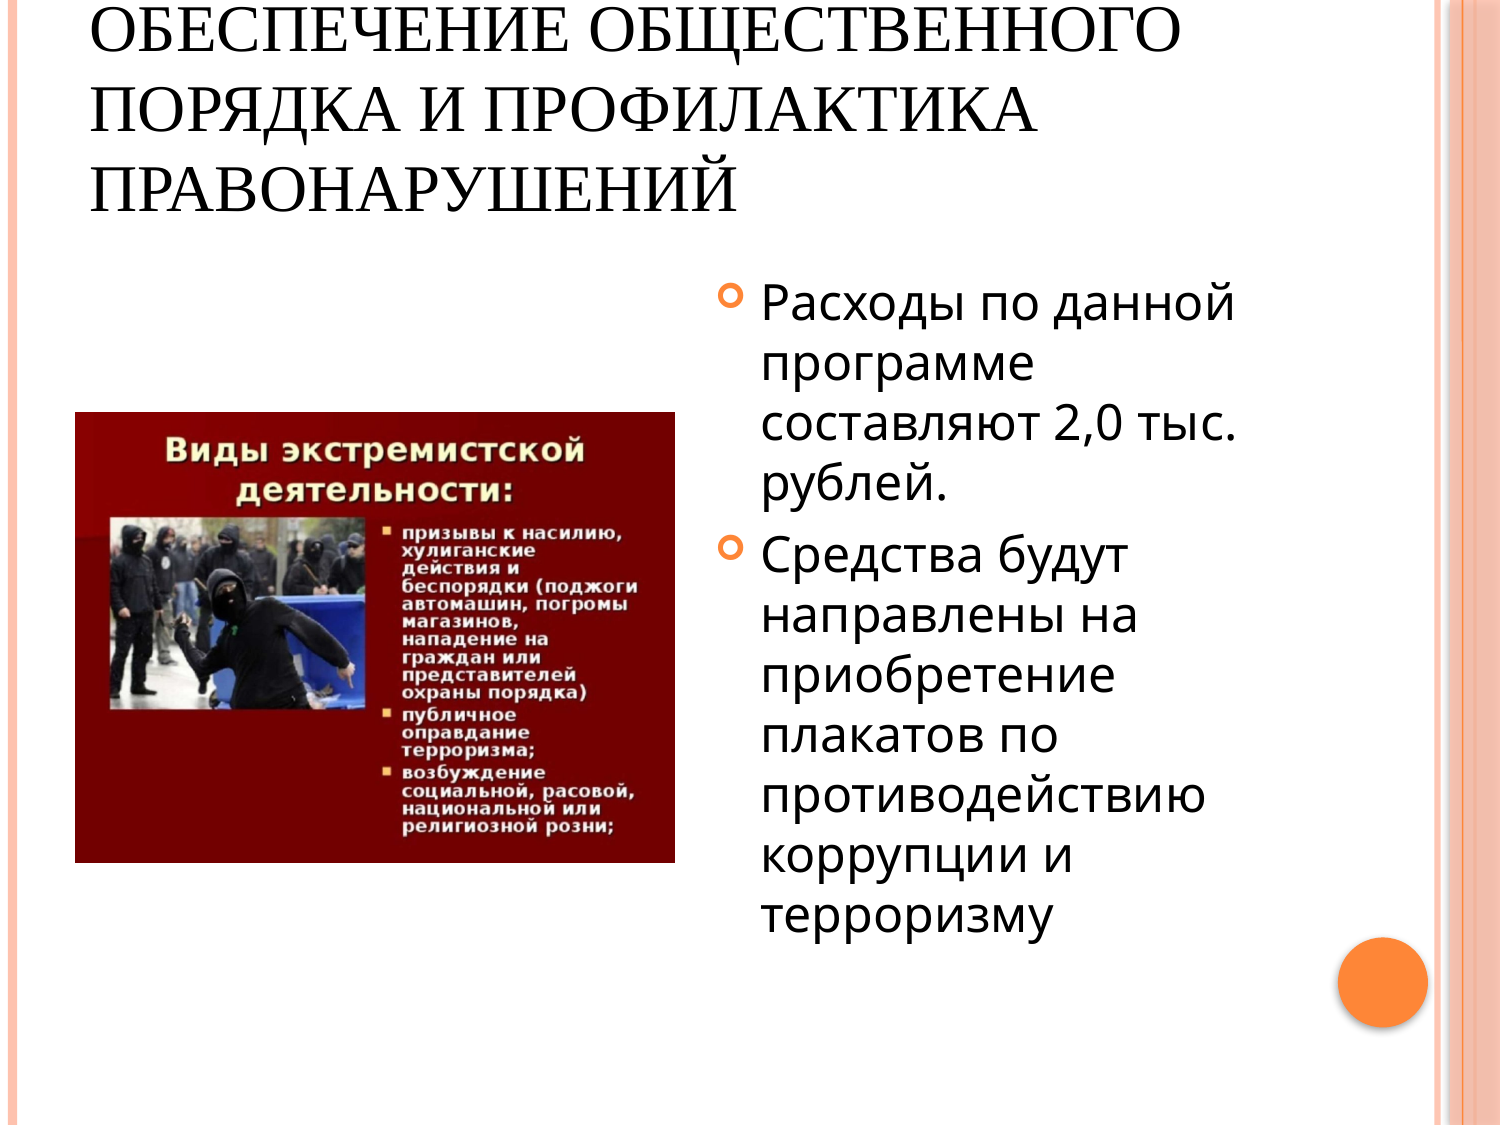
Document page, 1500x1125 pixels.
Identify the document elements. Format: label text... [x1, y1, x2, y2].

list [74, 411, 676, 863]
list Расходы по данной программе составляют 2,0 тыс. рублей. Средства будут направлены на приобретение плакатов по противодействию коррупции и терроризму [700, 262, 1301, 1013]
title Обеспечение общественного порядка и профилактика правонарушений [75, 45, 1300, 233]
